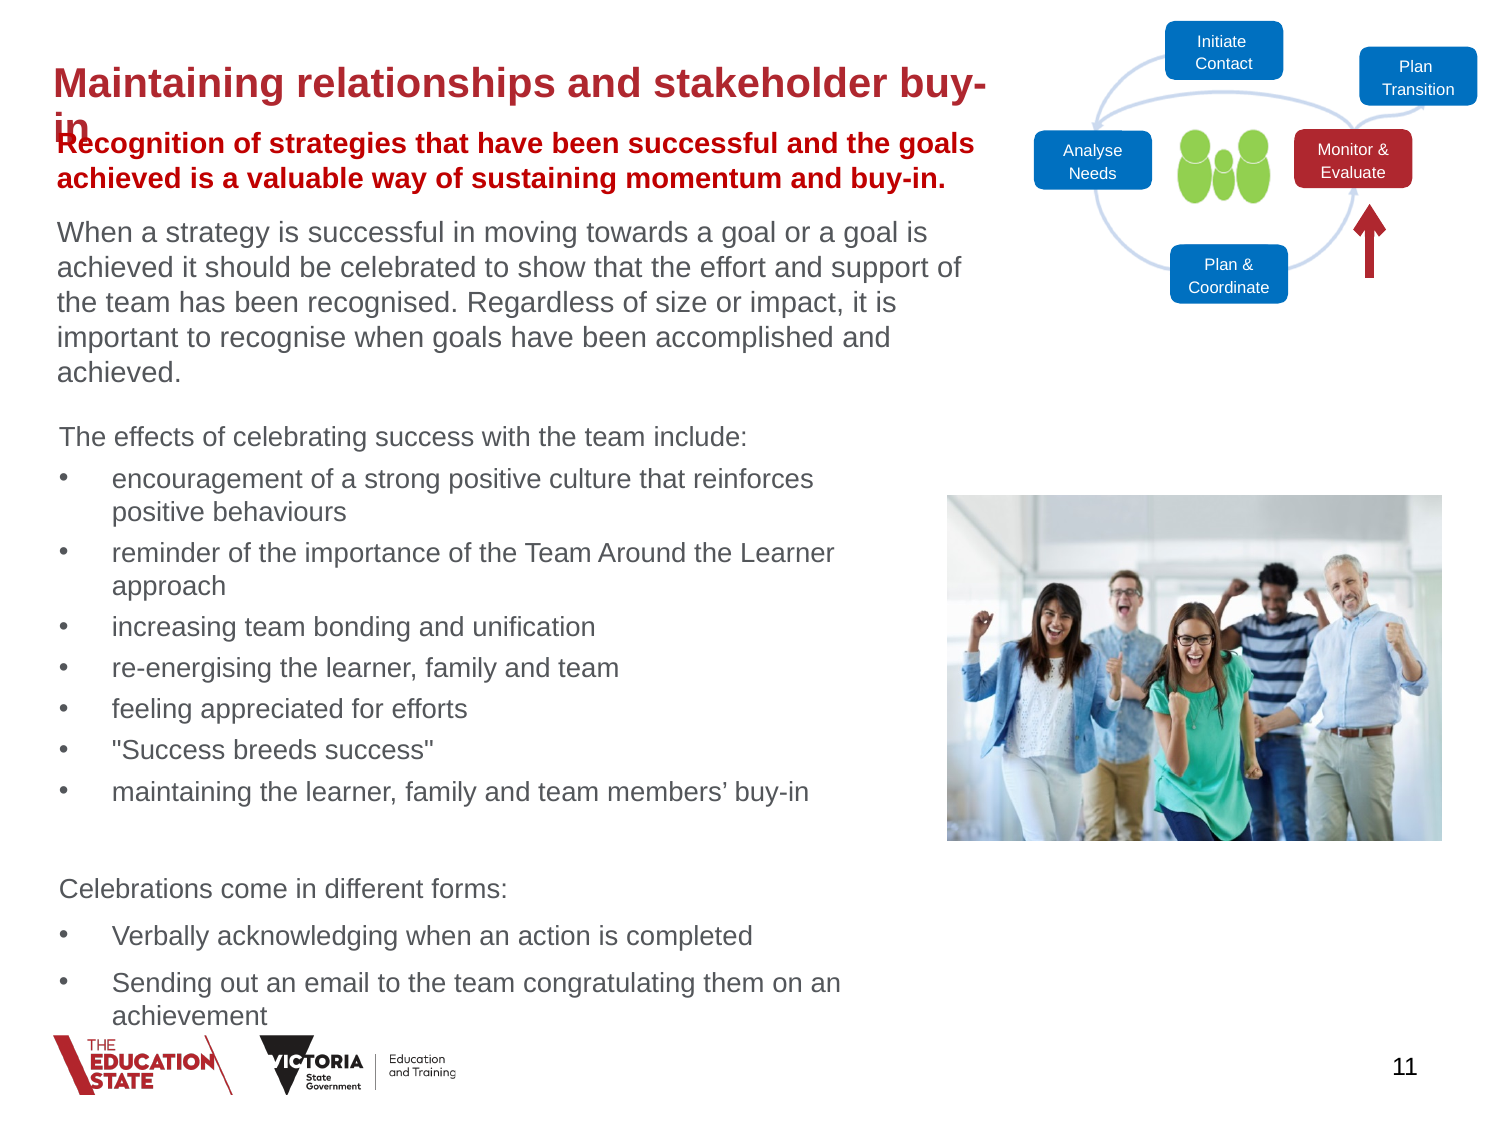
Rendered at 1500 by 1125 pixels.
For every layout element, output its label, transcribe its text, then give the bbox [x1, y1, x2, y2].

list The effects of celebrating success with the team include: encouragement of a strong positive culture that reinforces positive behaviours reminder of the importance of the Team Around the Learner approach increasing team bonding and unification re-energising the learner, family and team feeling appreciated for efforts "Success breeds success" maintaining the learner, family and team members’ buy-in Celebrations come in different forms: Verbally acknowledging when an action is completed Sending out an email to the team congratulating them on an achievement [58, 419, 897, 1039]
text_box Recognition of strategies that have been successful and the goals achieved is a valuable way of sustaining momentum and buy-in. When a strategy is successful in moving towards a goal or a goal is achieved it should be celebrated to show that the effort and support of the team has been recognised. Regardless of size or impact, it is important to recognise when goals have been accomplished and achieved. [42, 117, 1024, 396]
picture [947, 495, 1442, 841]
title Maintaining relationships and stakeholder buy-in [53, 61, 1024, 117]
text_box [1033, 18, 1480, 304]
